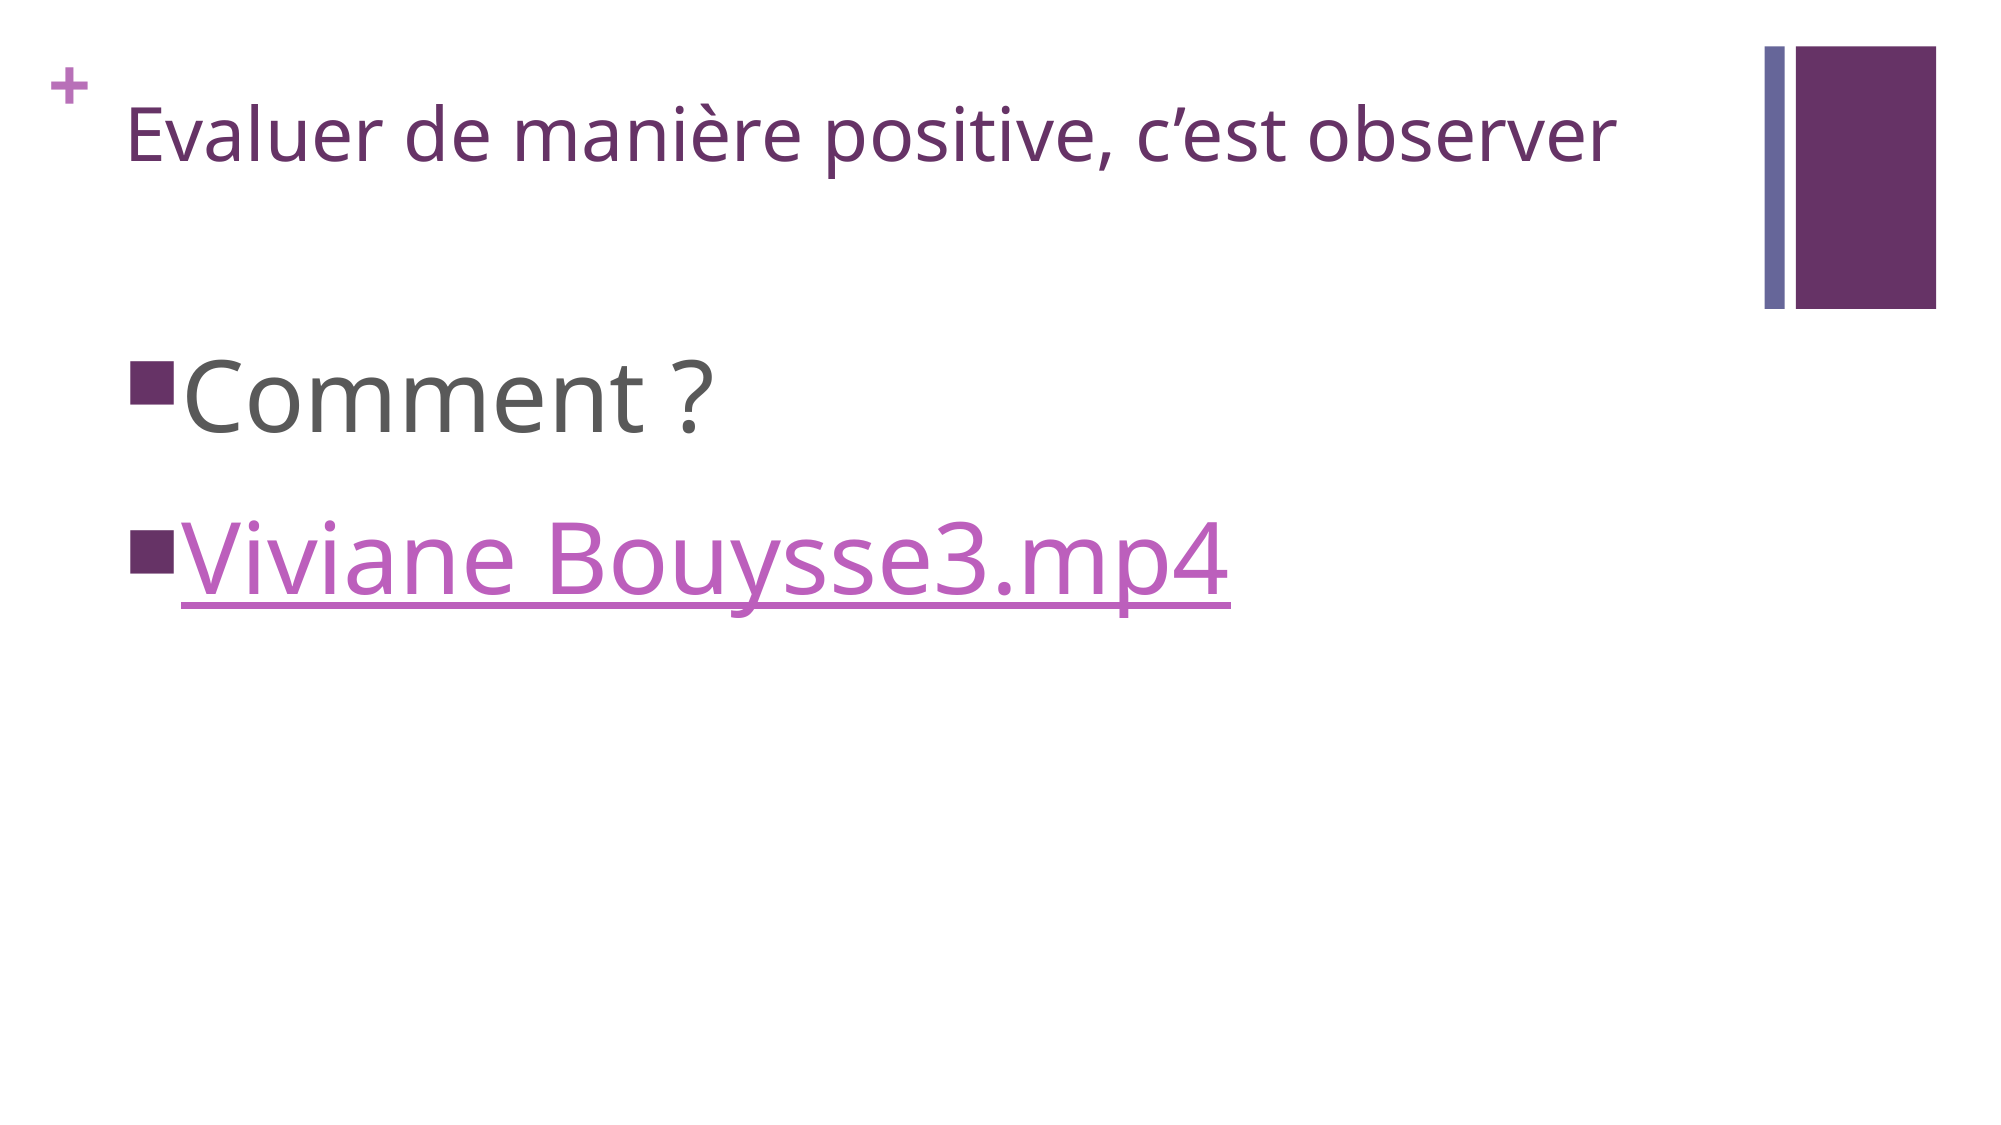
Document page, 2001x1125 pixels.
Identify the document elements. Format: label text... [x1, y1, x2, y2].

list Comment ? Viviane Bouysse3.mp4 [108, 324, 1762, 1006]
title Evaluer de manière positive, c’est observer [108, 79, 1762, 263]
